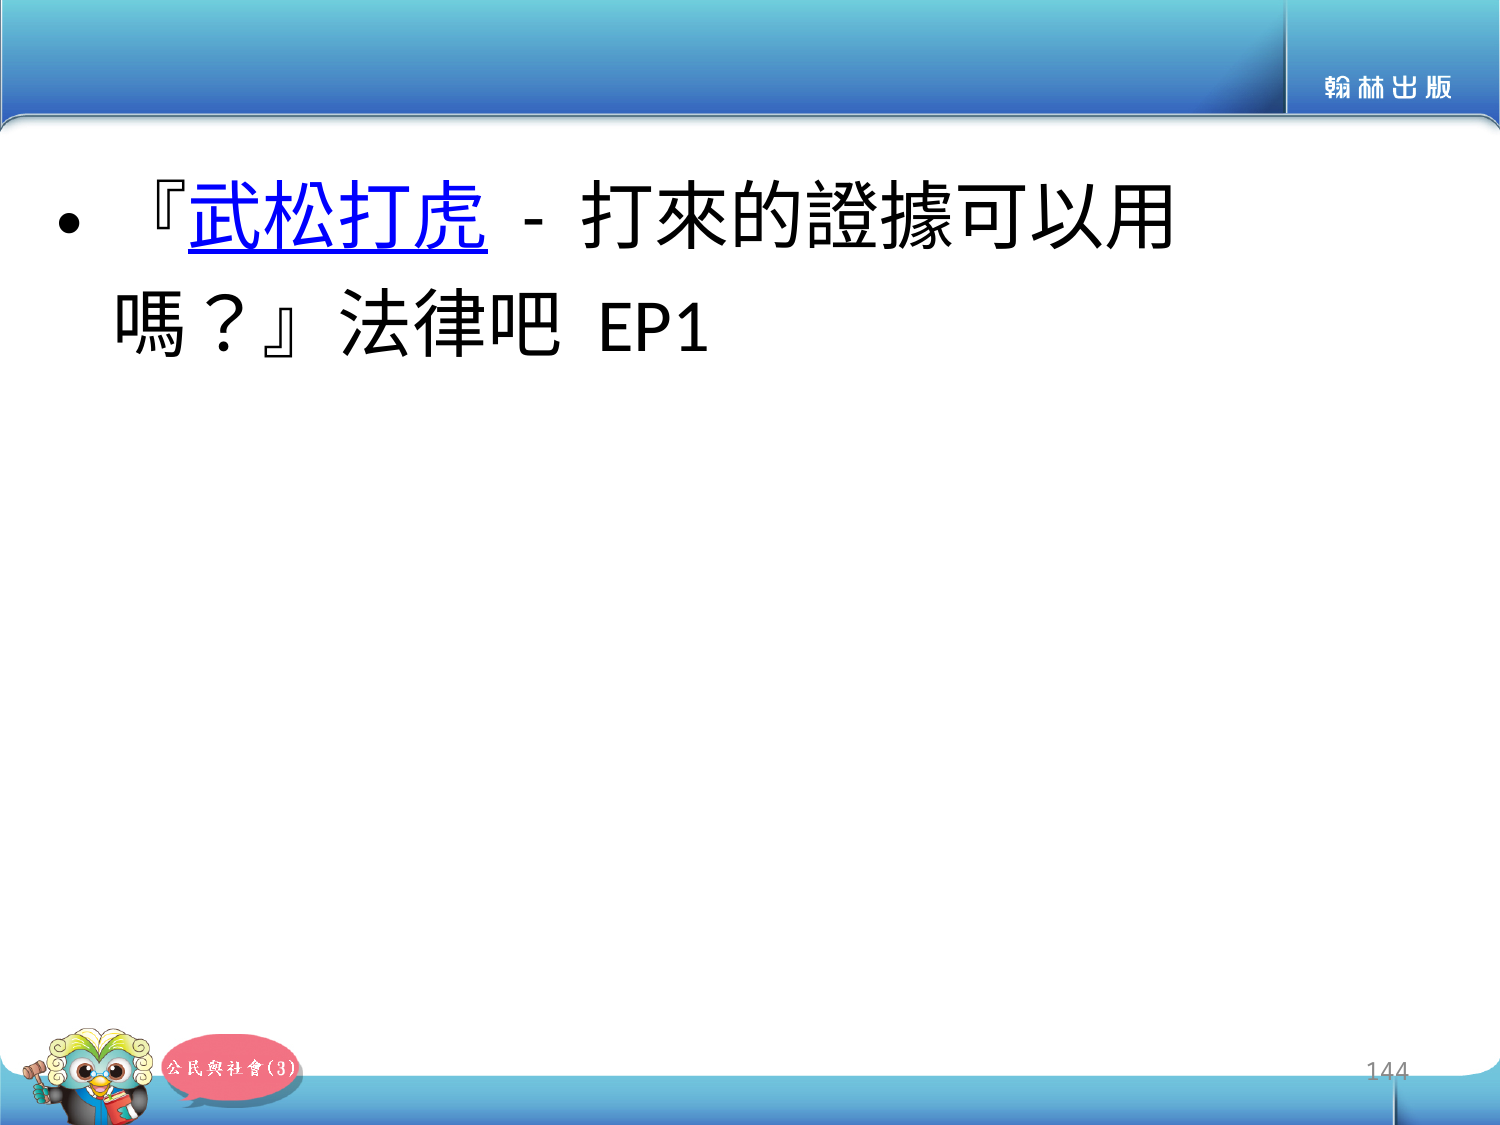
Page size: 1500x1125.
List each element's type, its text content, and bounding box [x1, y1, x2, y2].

list 『武松打虎 - 打來的證據可以用嗎？』法律吧 EP1 [41, 160, 1412, 965]
picture [0, 0, 1500, 1125]
slide_number 144 [1074, 1042, 1425, 1103]
